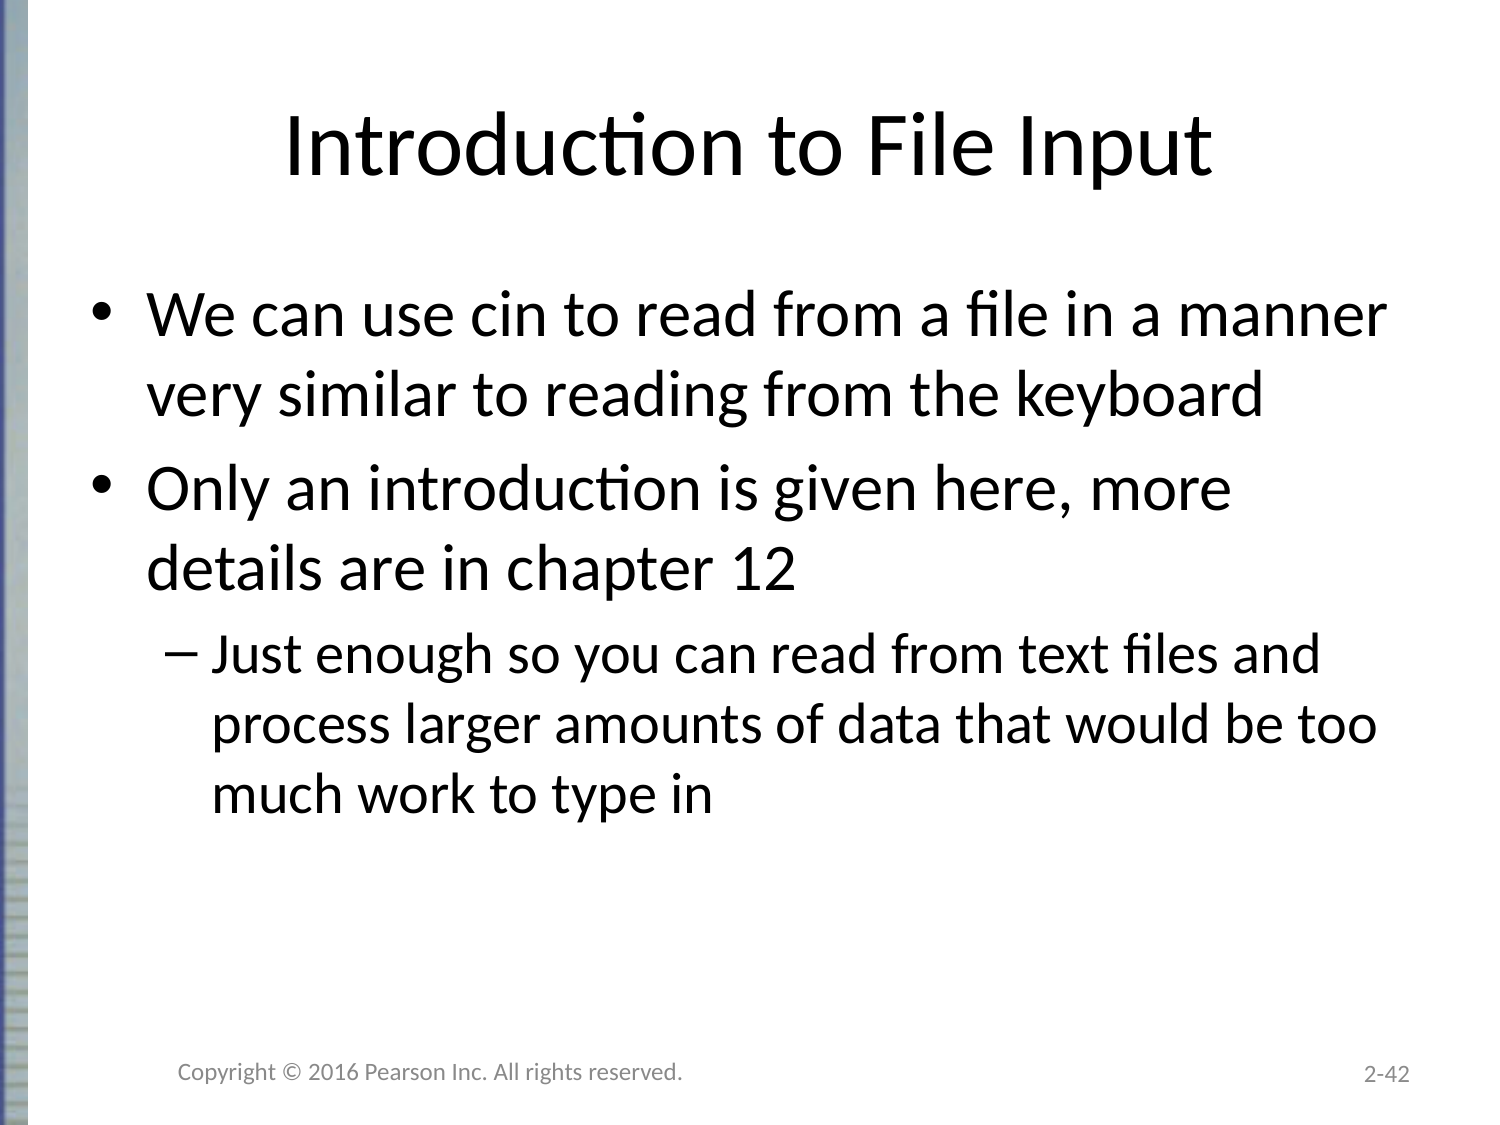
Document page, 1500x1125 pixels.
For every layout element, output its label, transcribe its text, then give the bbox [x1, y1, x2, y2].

title Introduction to File Input [75, 45, 1425, 233]
footer Copyright © 2016 Pearson Inc. All rights reserved. [75, 1040, 788, 1100]
list We can use cin to read from a file in a manner very similar to reading from the keyboard Only an introduction is given here, more details are in chapter 12 Just enough so you can read from text files and process larger amounts of data that would be too much work to type in [75, 262, 1425, 1005]
picture [0, 0, 28, 1125]
slide_number 2-42 [1074, 1042, 1425, 1103]
